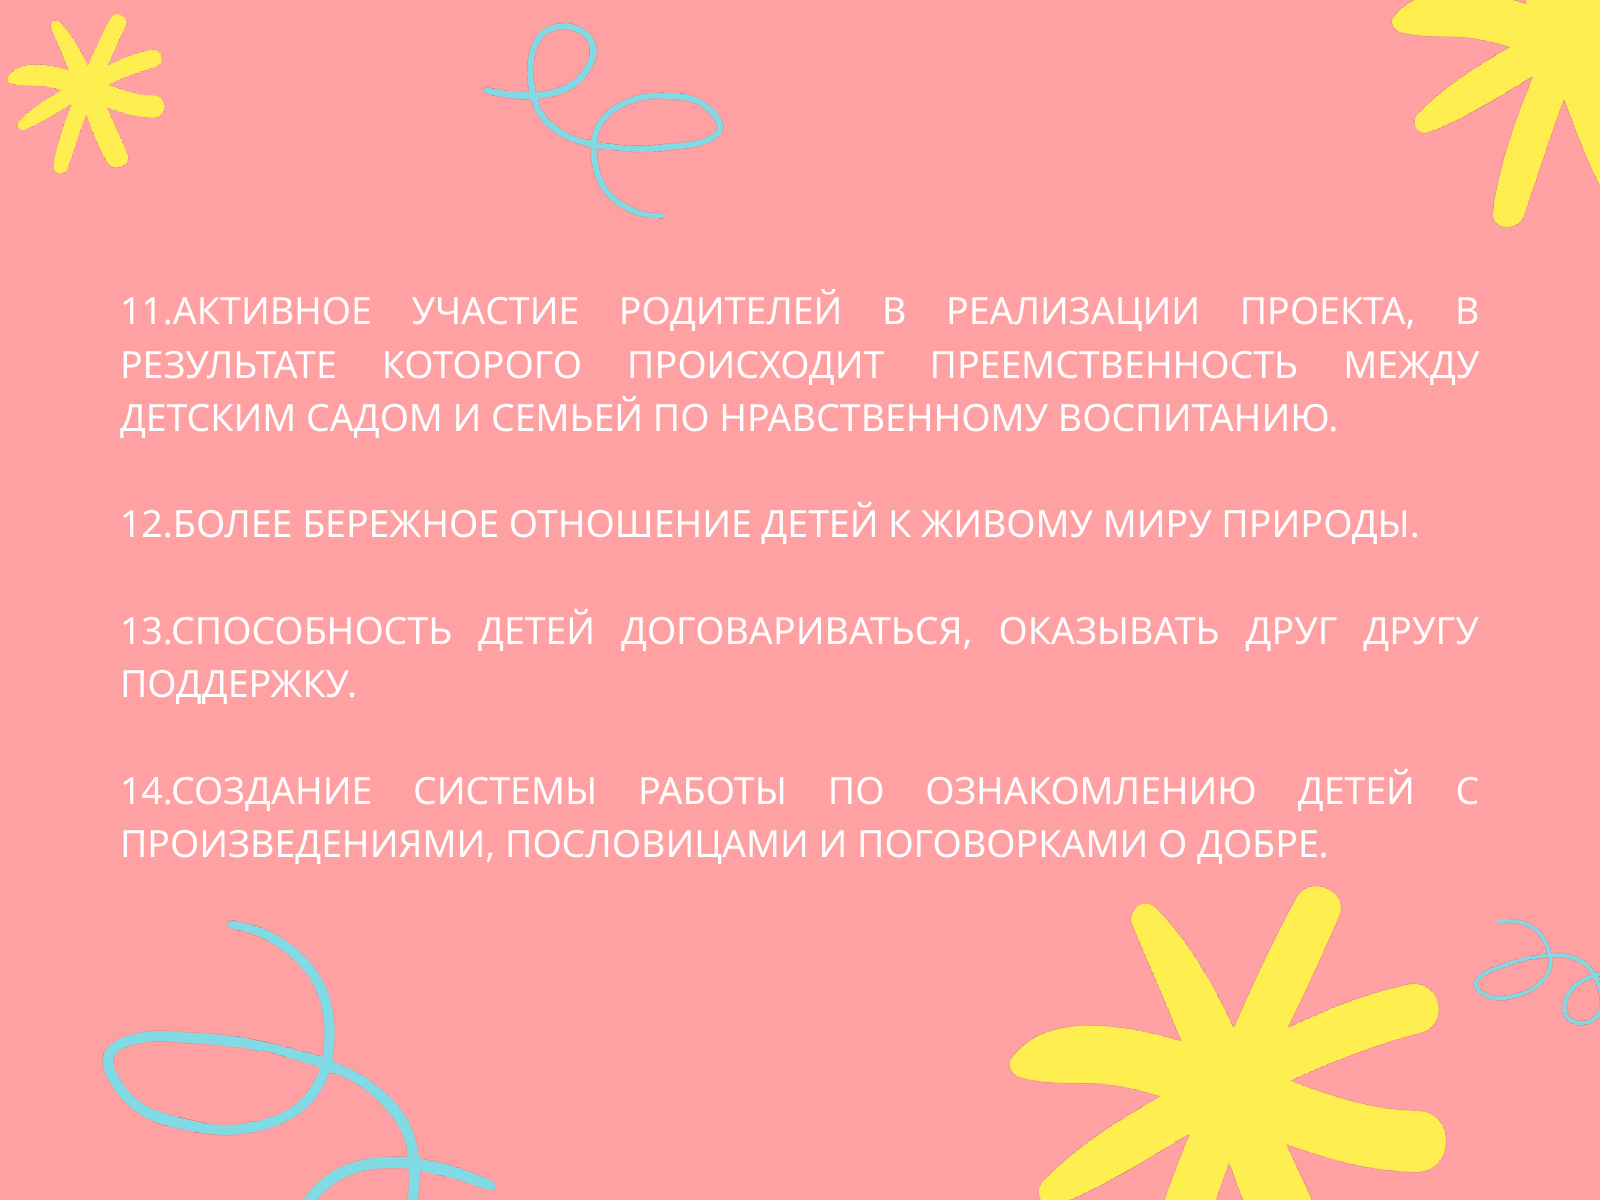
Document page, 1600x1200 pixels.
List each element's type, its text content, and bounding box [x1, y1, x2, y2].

text_box 11.АКТИВНОЕ УЧАСТИЕ РОДИТЕЛЕЙ В РЕАЛИЗАЦИИ ПРОЕКТА, В РЕЗУЛЬТАТЕ КОТОРОГО ПРОИСХОДИТ ПРЕЕМСТВЕННОСТЬ МЕЖДУ ДЕТСКИМ САДОМ И СЕМЬЕЙ ПО НРАВСТВЕННОМУ ВОСПИТАНИЮ. 12.БОЛЕЕ БЕРЕЖНОЕ ОТНОШЕНИЕ ДЕТЕЙ К ЖИВОМУ МИРУ ПРИРОДЫ. 13.СПОСОБНОСТЬ ДЕТЕЙ ДОГОВАРИВАТЬСЯ, ОКАЗЫВАТЬ ДРУГ ДРУГУ ПОДДЕРЖКУ. 14.СОЗДАНИЕ СИСТЕМЫ РАБОТЫ ПО ОЗНАКОМЛЕНИЮ ДЕТЕЙ С ПРОИЗВЕДЕНИЯМИ, ПОСЛОВИЦАМИ И ПОГОВОРКАМИ О ДОБРЕ. [120, 279, 1480, 912]
picture [0, 0, 198, 201]
picture [938, 800, 1600, 1200]
picture [1345, 0, 1600, 288]
picture [478, 0, 730, 242]
picture [68, 893, 540, 1200]
